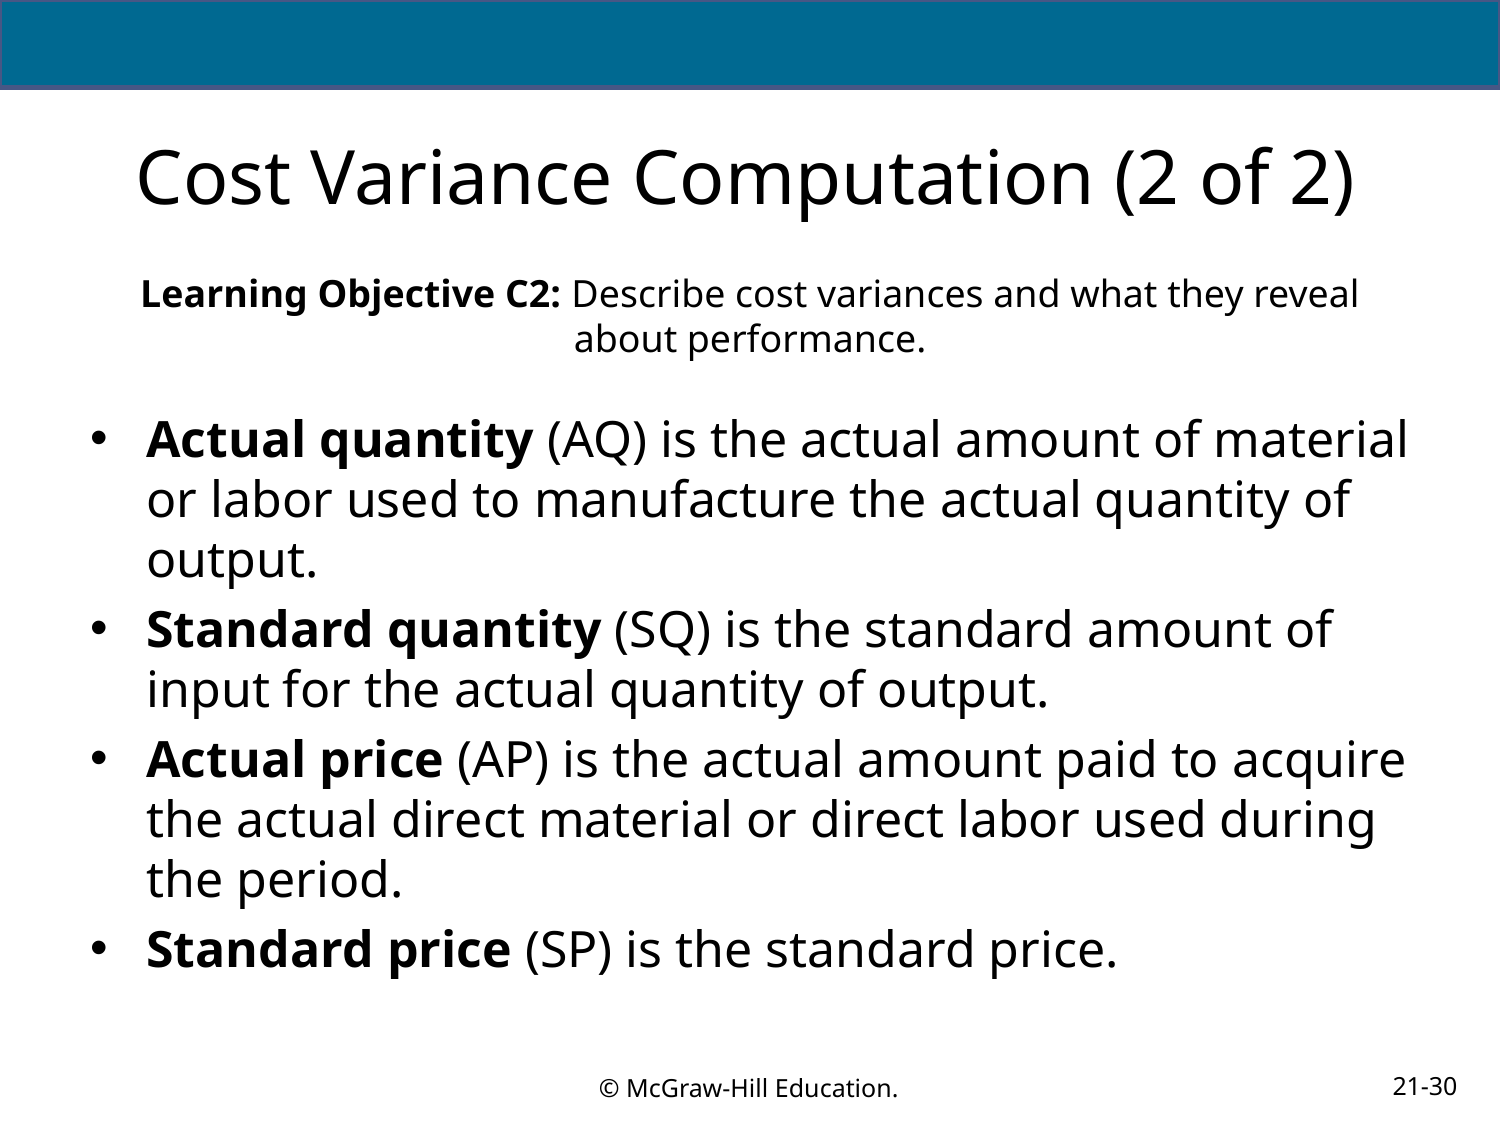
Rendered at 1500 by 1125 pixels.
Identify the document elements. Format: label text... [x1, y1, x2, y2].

list Actual quantity (AQ) is the actual amount of material or labor used to manufacture the actual quantity of output. Standard quantity (SQ) is the standard amount of input for the actual quantity of output. Actual price (AP) is the actual amount paid to acquire the actual direct material or direct labor used during the period. Standard price (SP) is the standard price. [74, 399, 1426, 1063]
list Learning Objective C2: Describe cost variances and what they reveal about performance. [75, 262, 1426, 367]
title Cost Variance Computation (2 of 2) [29, 87, 1463, 263]
